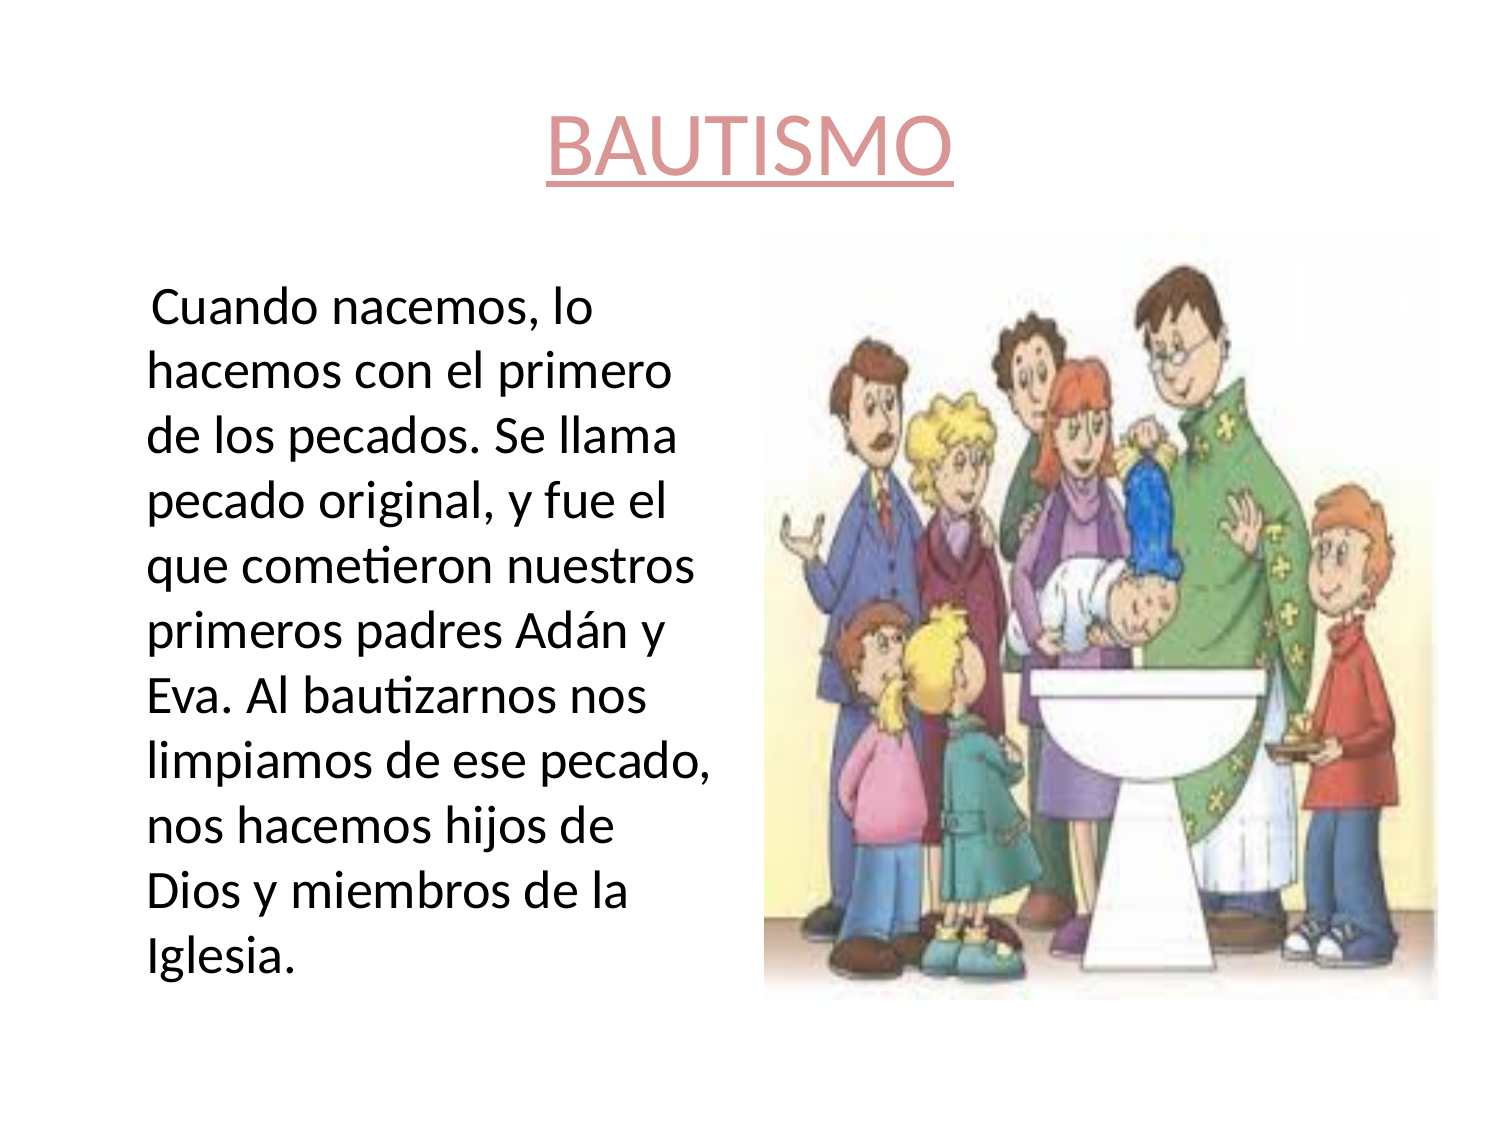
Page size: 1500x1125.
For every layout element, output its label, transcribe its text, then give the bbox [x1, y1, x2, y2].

title BAUTISMO [75, 45, 1425, 233]
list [764, 231, 1438, 1000]
list Cuando nacemos, lo hacemos con el primero de los pecados. Se llama pecado original, y fue el que cometieron nuestros primeros padres Adán y Eva. Al bautizarnos nos limpiamos de ese pecado, nos hacemos hijos de Dios y miembros de la Iglesia. [75, 262, 738, 1005]
